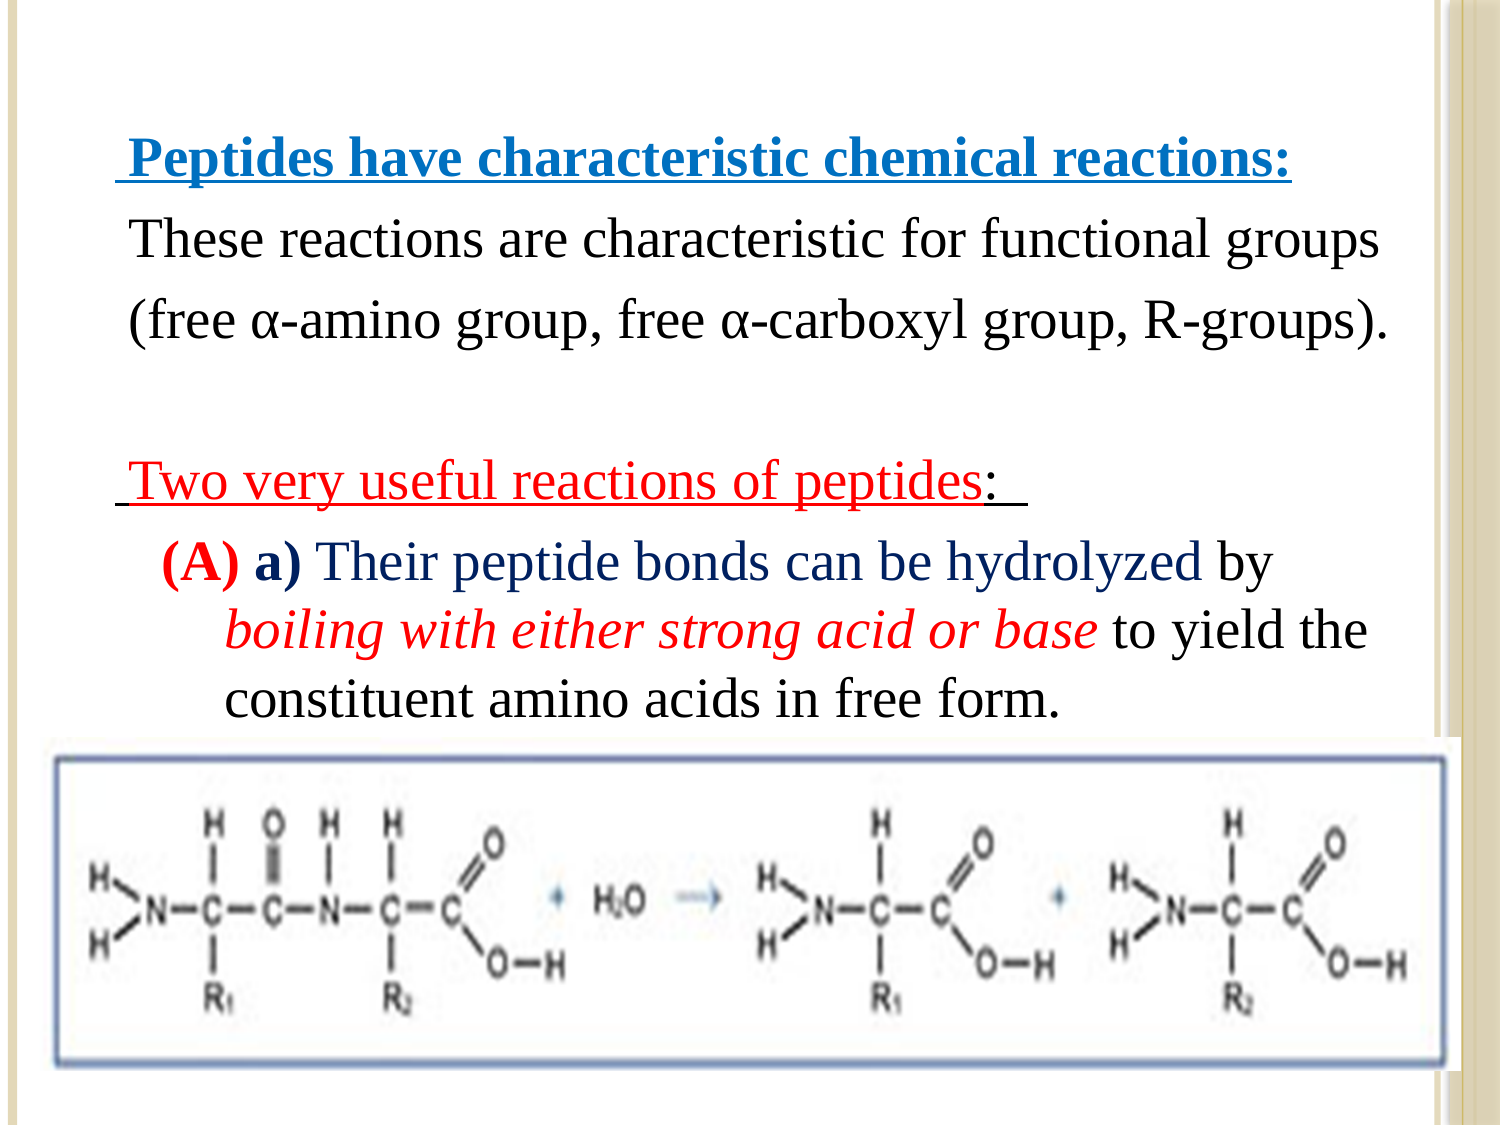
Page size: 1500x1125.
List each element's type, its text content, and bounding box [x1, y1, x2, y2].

picture [38, 736, 1461, 1071]
list Peptides have characteristic chemical reactions: These reactions are characteristic for functional groups (free α-amino group, free α-carboxyl group, R-groups). Two very useful reactions of peptides: (A) a) Their peptide bonds can be hydrolyzed by boiling with either strong acid or base to yield the constituent amino acids in free form. [99, 112, 1413, 734]
